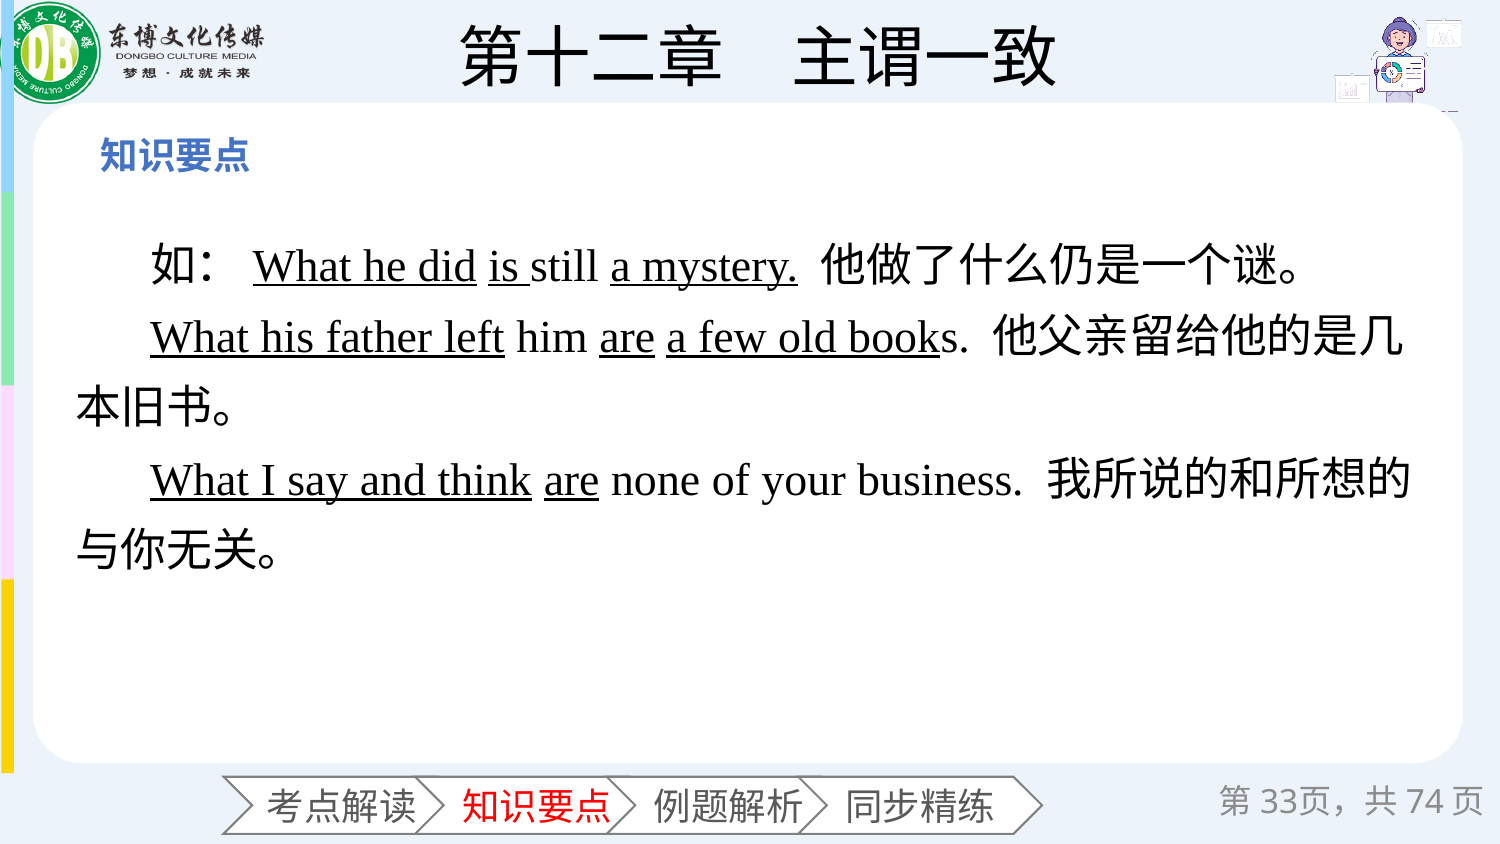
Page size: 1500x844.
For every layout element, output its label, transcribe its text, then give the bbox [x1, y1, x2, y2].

picture [14, 1, 265, 104]
picture [1312, 0, 1487, 131]
slide_number 第页，共74页 [1195, 780, 1500, 826]
text_box 如：What he did is still a mystery. 他做了什么仍是一个谜。 What his father left him are a few old books. 他父亲留给他的是几本旧书。 What I say and think are none of your business. 我所说的和所想的与你无关。 [60, 211, 1458, 584]
